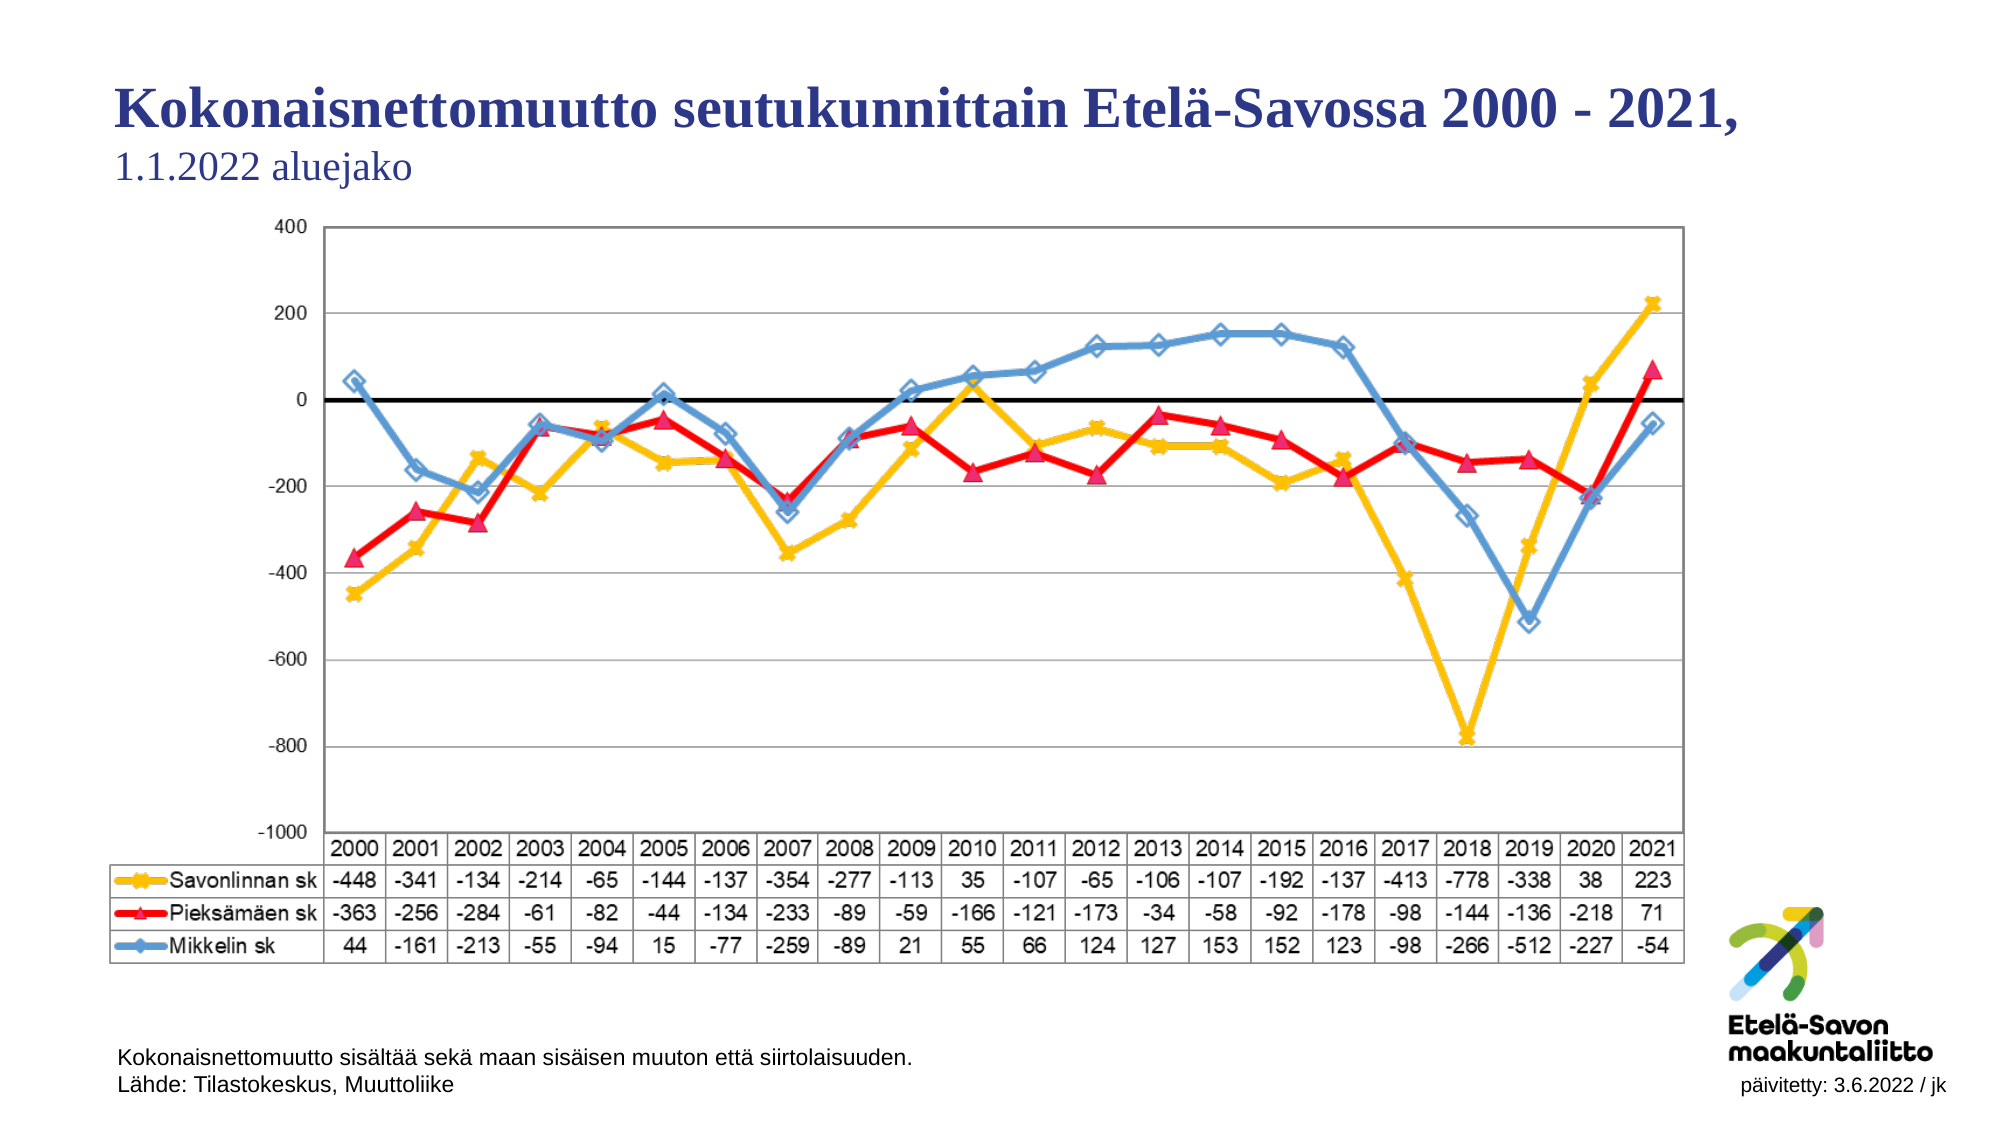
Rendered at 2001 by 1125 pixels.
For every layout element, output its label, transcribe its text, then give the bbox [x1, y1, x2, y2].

title Kokonaisnettomuutto seutukunnittain Etelä-Savossa 2000 - 2021, 1.1.2022 aluejako [114, 78, 1875, 197]
picture [78, 211, 1686, 965]
text_box Kokonaisnettomuutto sisältää sekä maan sisäisen muuton että siirtolaisuuden. Lähde: Tilastokeskus, Muuttoliike päivitetty: 3.6.2022 / jk [102, 1034, 1981, 1118]
picture [1707, 907, 2000, 1125]
